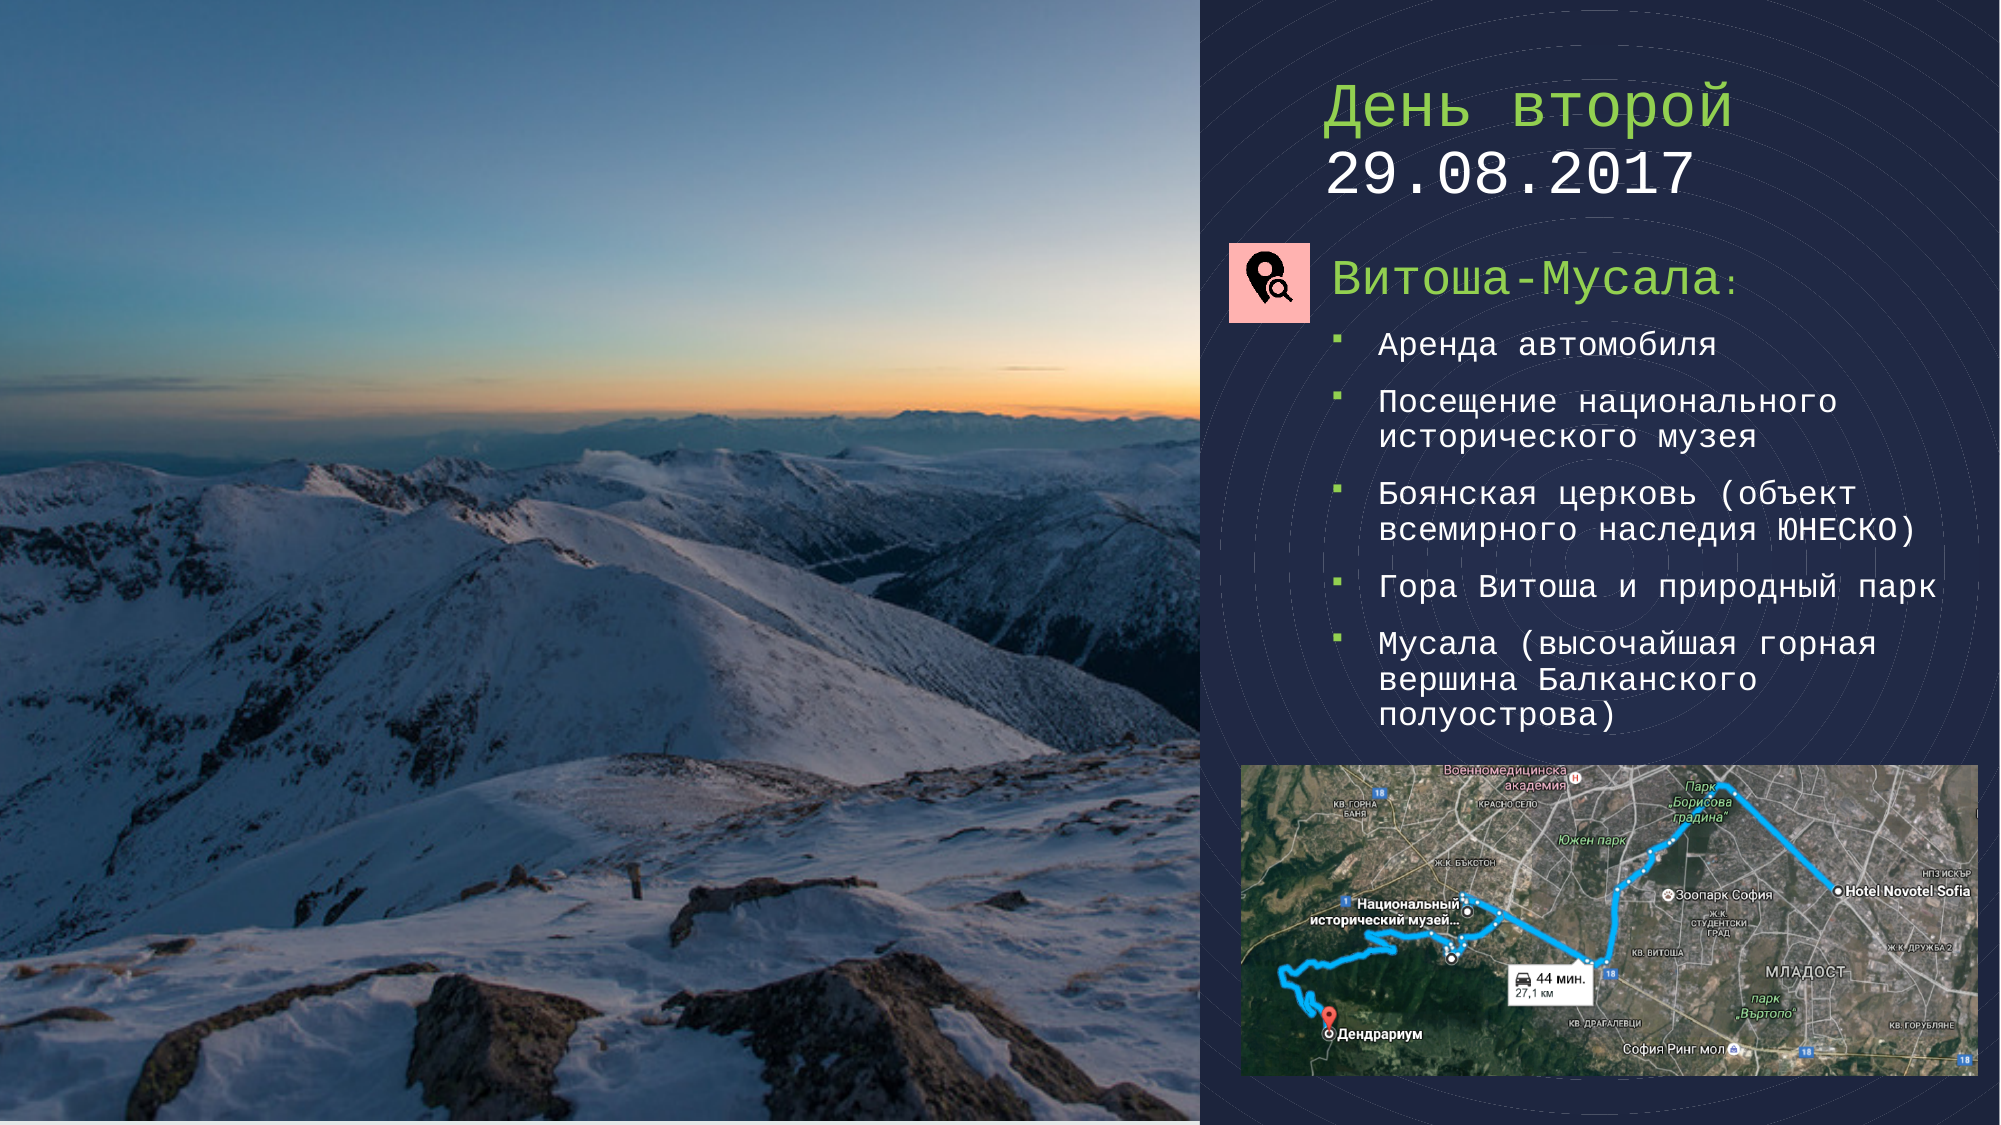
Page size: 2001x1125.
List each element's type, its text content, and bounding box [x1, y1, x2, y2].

picture [1241, 765, 1978, 1076]
picture [0, 0, 1200, 1125]
title День второй 29.08.2017 [1309, 63, 1835, 215]
list Витоша-Мусала: Аренда автомобиля Посещение национального исторического музея Боянская церковь (объект всемирного наследия ЮНЕСКО) Гора Витоша и природный парк Мусала (высочайшая горная вершина Балканского полуострова) [1241, 244, 1962, 765]
picture [1229, 242, 1310, 323]
